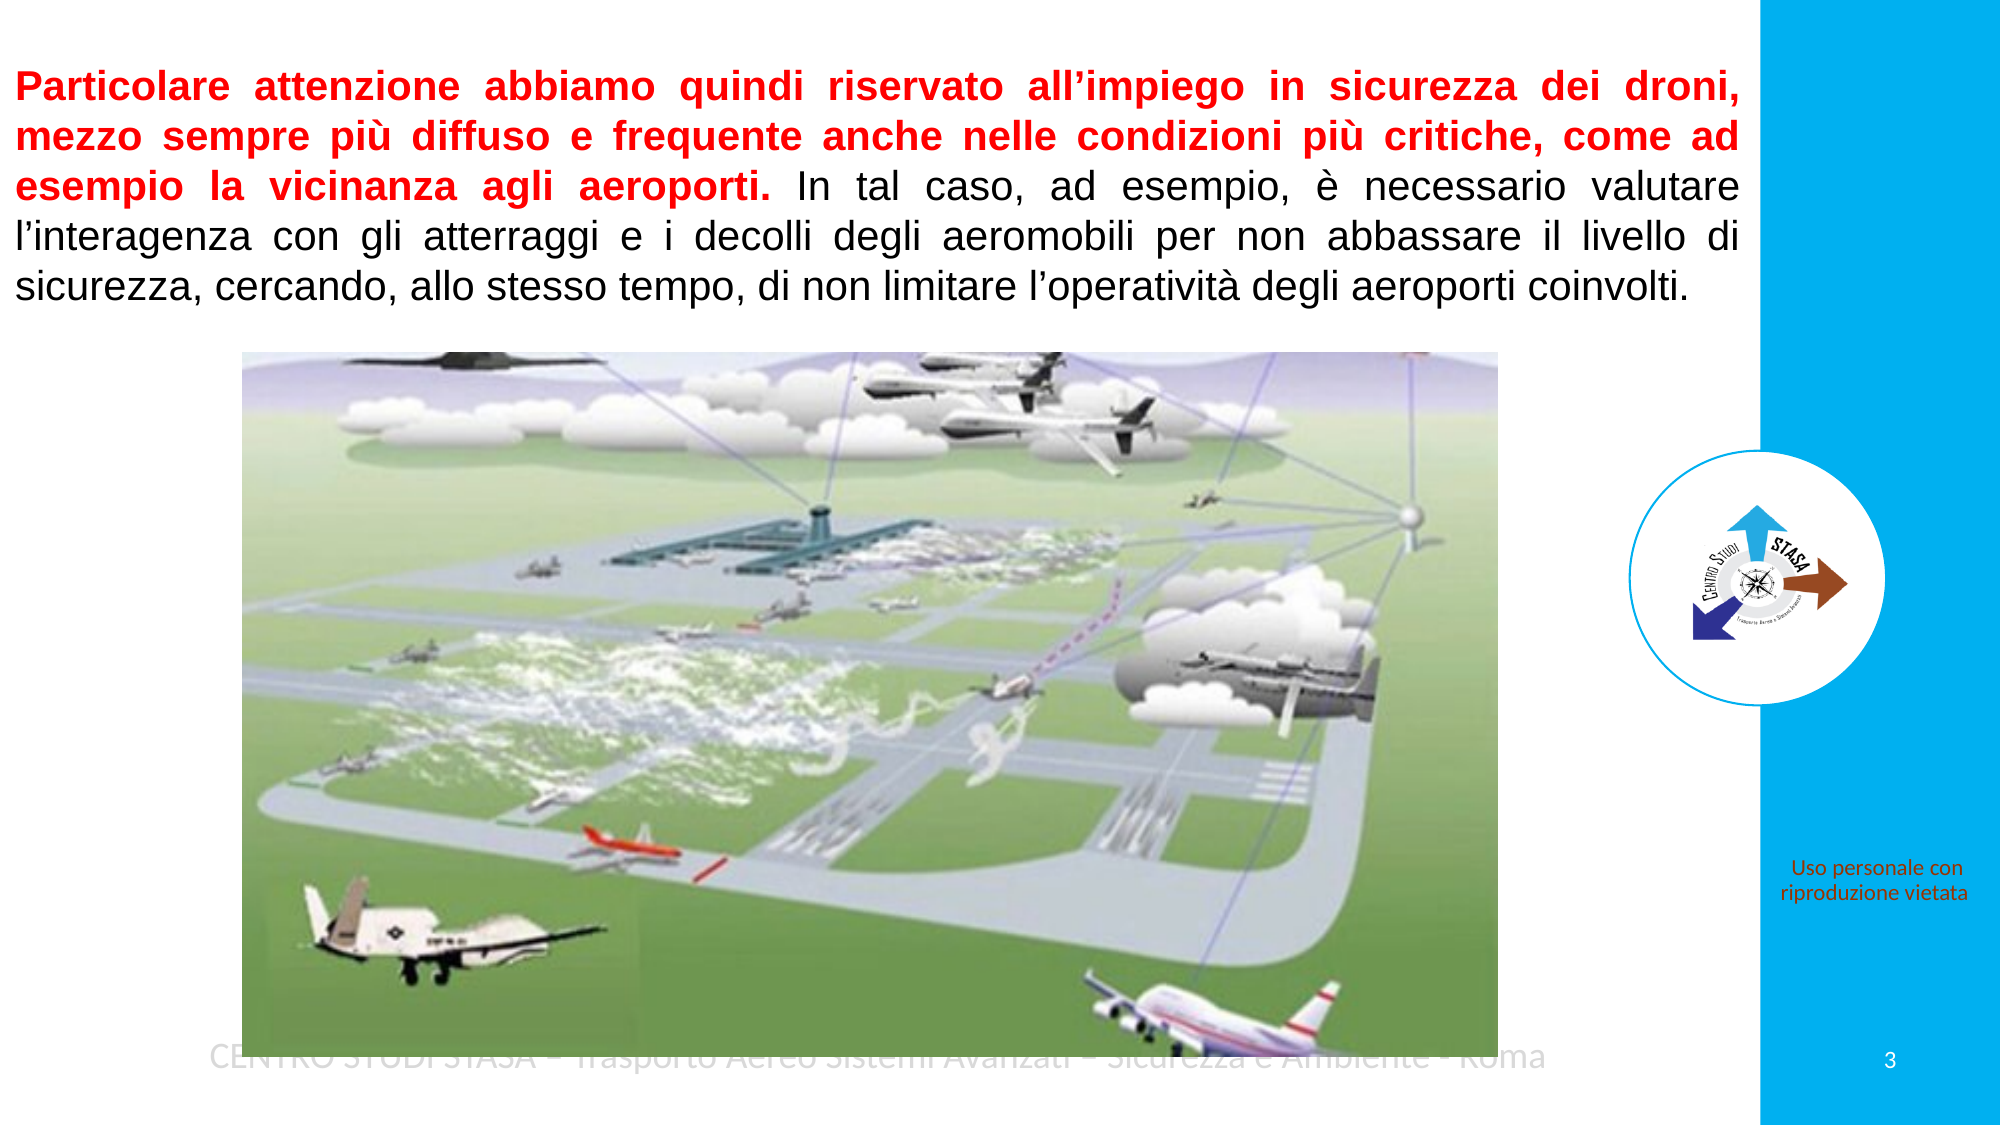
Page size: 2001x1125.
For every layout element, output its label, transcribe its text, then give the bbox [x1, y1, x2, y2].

text_box Uso personale con riproduzione vietata [1760, 698, 1994, 1024]
picture [1683, 501, 1857, 648]
text_box Particolare attenzione abbiamo quindi riservato all’impiego in sicurezza dei droni, mezzo sempre più diffuso e frequente anche nelle condizioni più critiche, come ad esempio la vicinanza agli aeroporti. In tal caso, ad esempio, è necessario valutare l’interagenza con gli atterraggi e i decolli degli aeromobili per non abbassare il livello di sicurezza, cercando, allo stesso tempo, di non limitare l’operatività degli aeroporti coinvolti. [0, 1, 1756, 317]
picture [242, 352, 1498, 1057]
slide_number 3 [1836, 1014, 1912, 1103]
